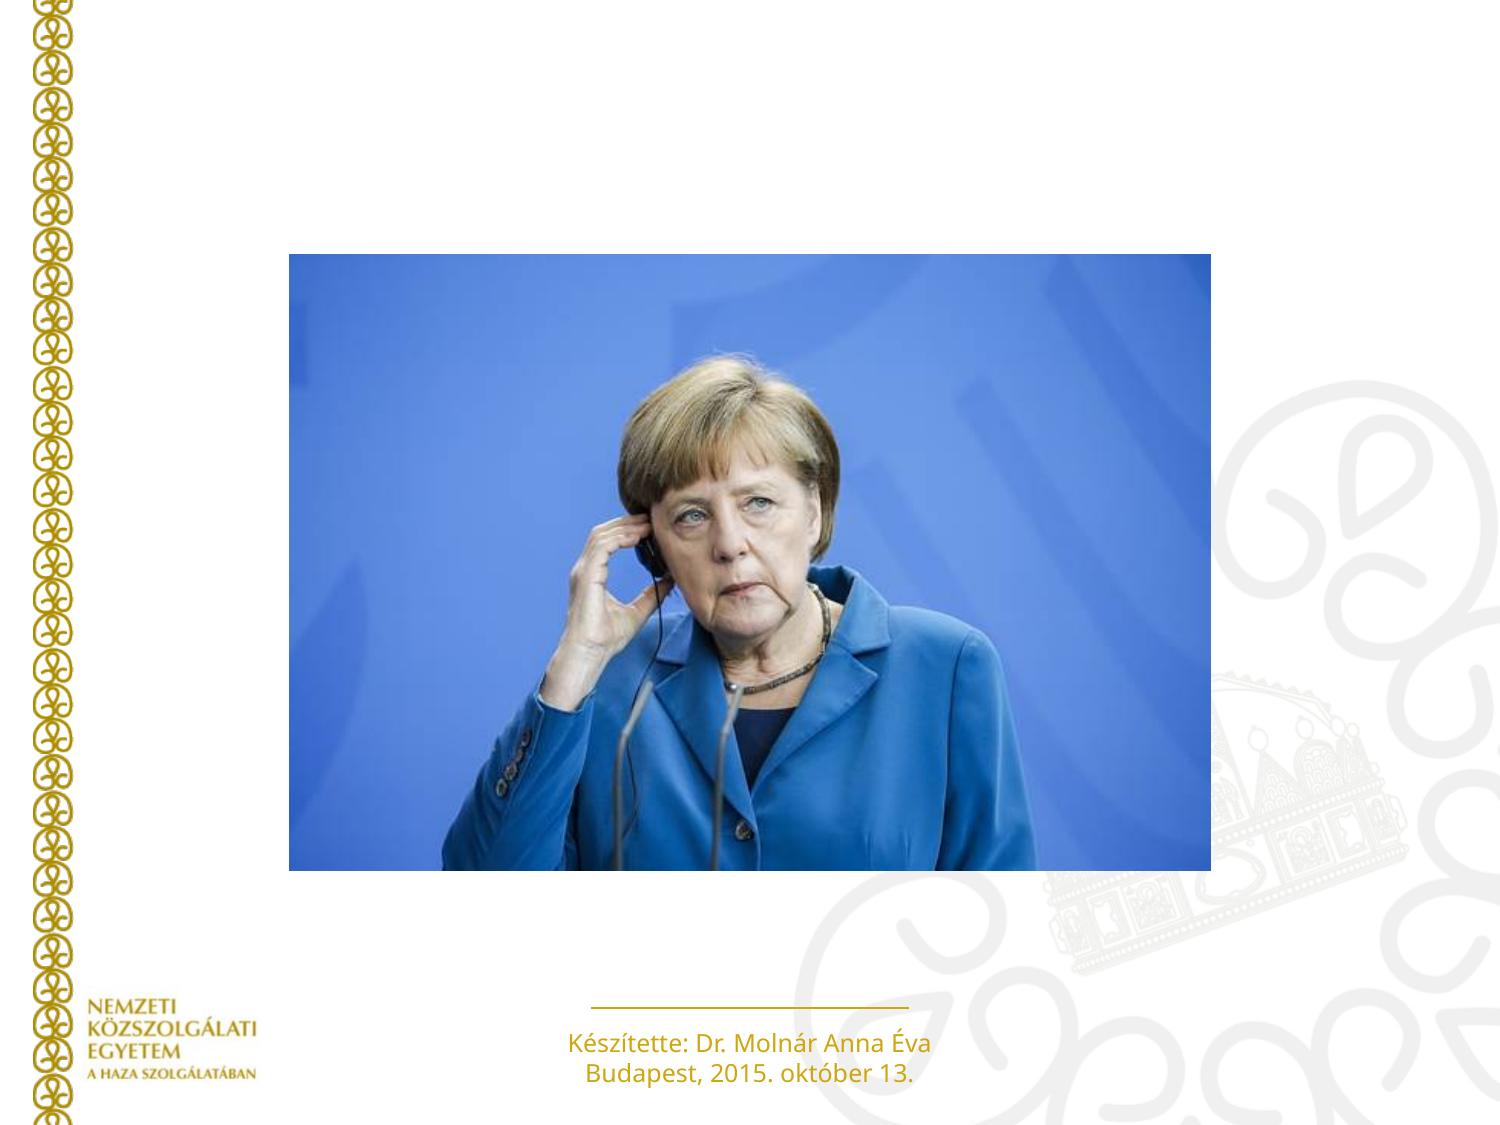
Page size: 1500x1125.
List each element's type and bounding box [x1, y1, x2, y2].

picture [33, 0, 74, 1125]
picture [731, 1066, 735, 1080]
picture [82, 985, 271, 1093]
picture [288, 254, 1500, 1125]
